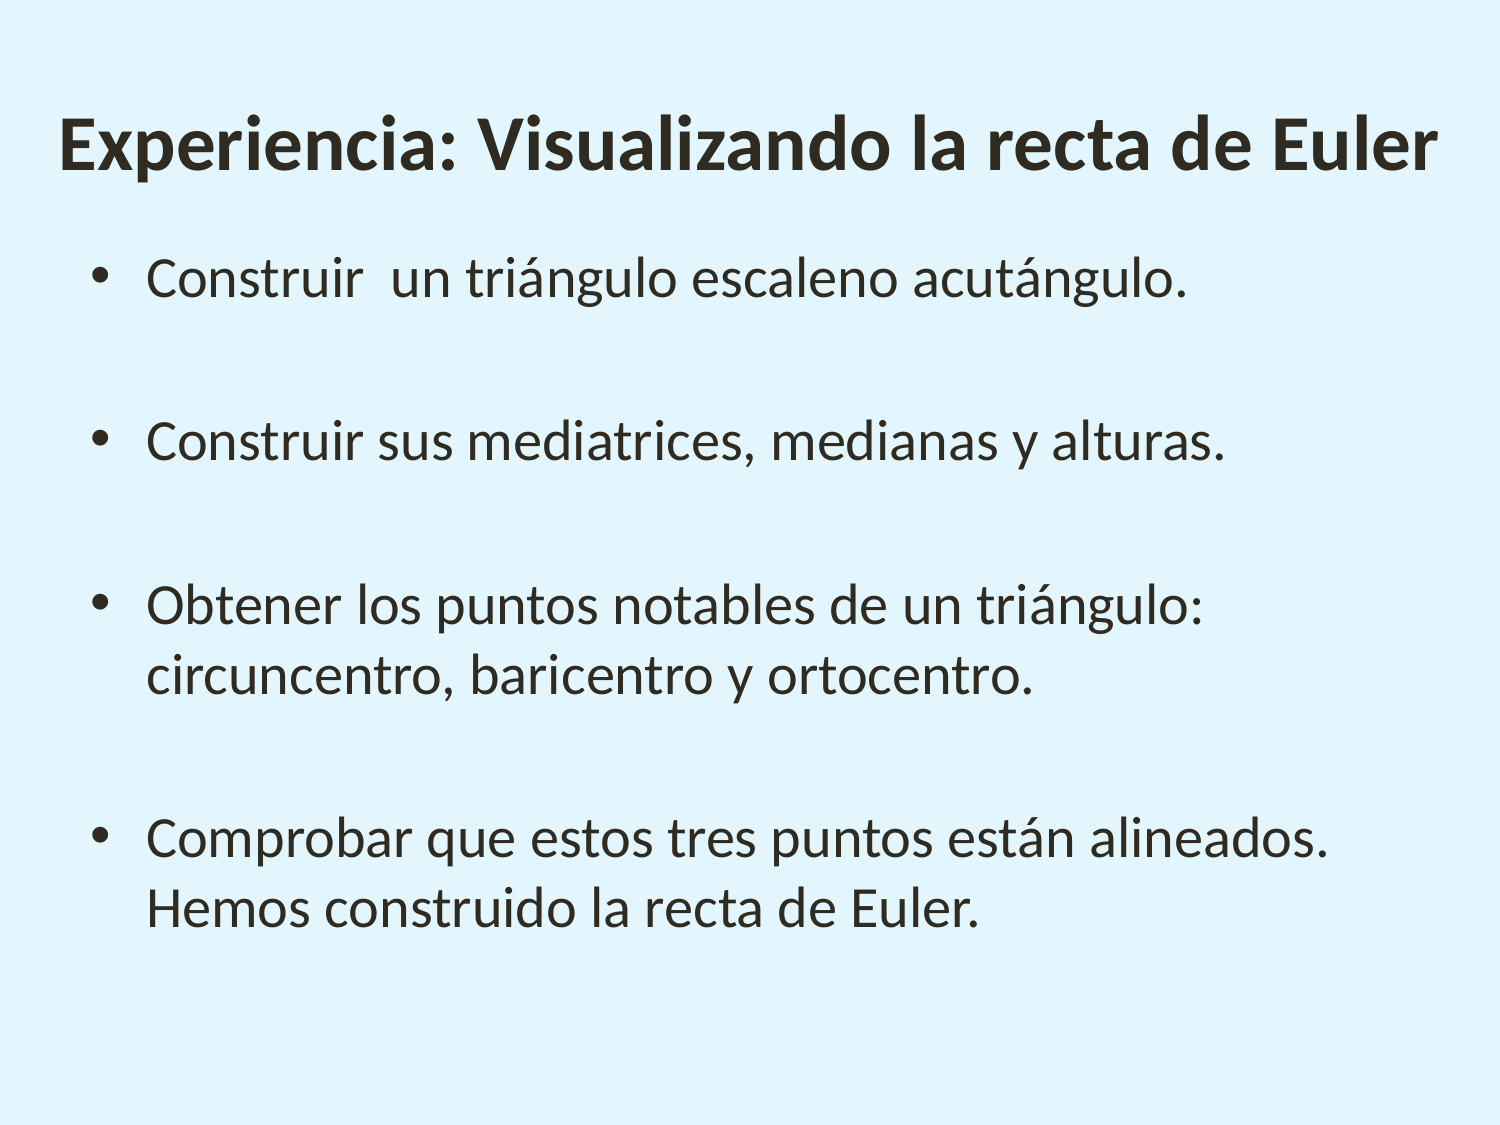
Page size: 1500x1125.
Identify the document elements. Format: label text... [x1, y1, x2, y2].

title Experiencia: Visualizando la recta de Euler [41, 45, 1459, 233]
list Construir un triángulo escaleno acutángulo. Construir sus mediatrices, medianas y alturas. Obtener los puntos notables de un triángulo: circuncentro, baricentro y ortocentro. Comprobar que estos tres puntos están alineados. Hemos construido la recta de Euler. [75, 231, 1425, 1005]
